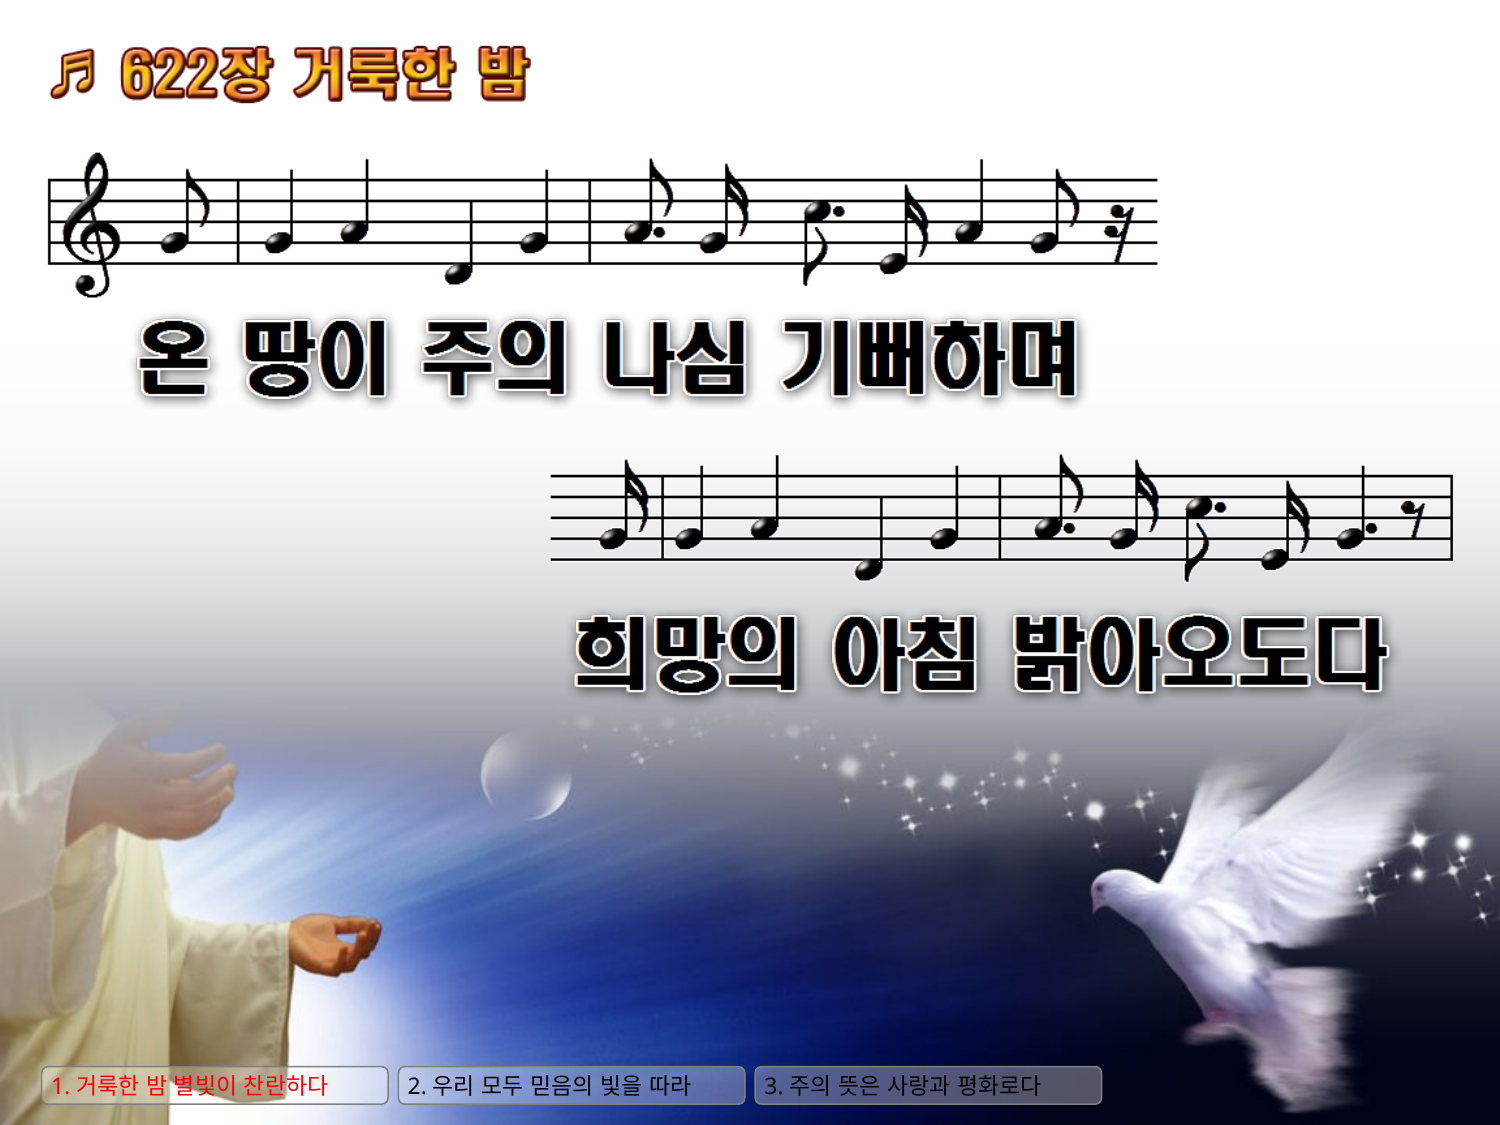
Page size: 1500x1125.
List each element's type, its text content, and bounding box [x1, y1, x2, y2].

text_box 2.우리 모두 믿음의 빛을 따라 [398, 1066, 745, 1105]
picture [0, 0, 1500, 1125]
text_box 1.거룩한 밤 별빛이 찬란하다 [41, 1066, 389, 1105]
text_box 3.주의 뜻은 사랑과 평화로다 [755, 1066, 1102, 1105]
